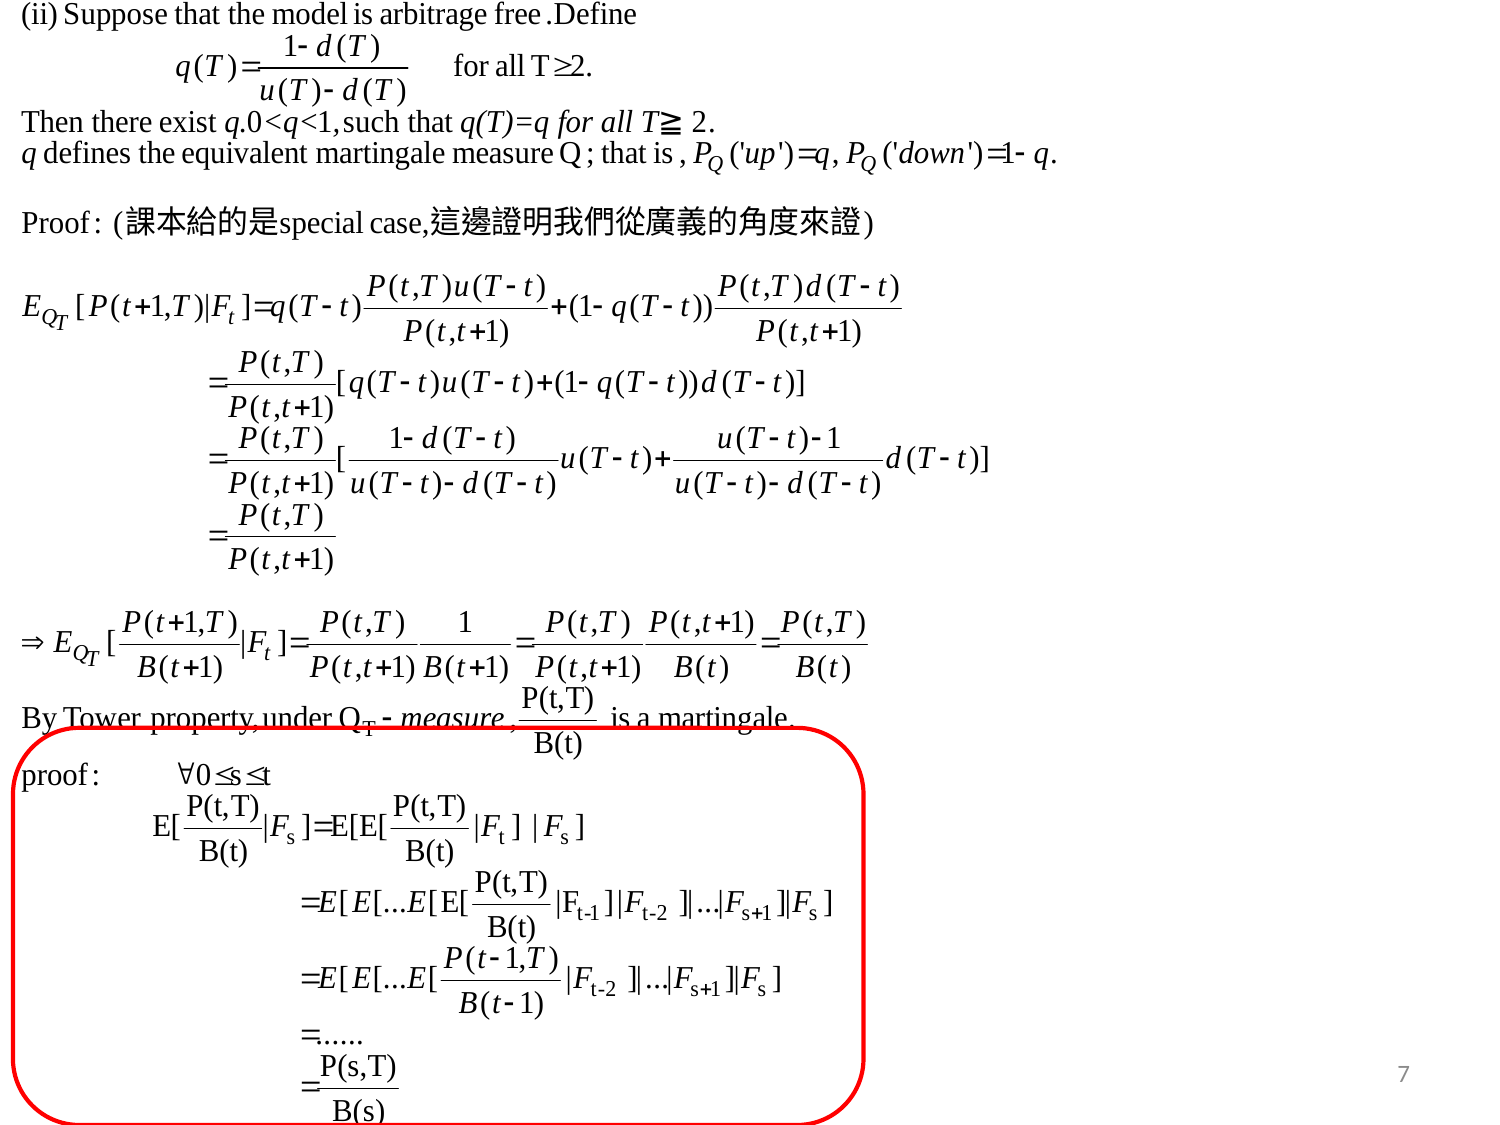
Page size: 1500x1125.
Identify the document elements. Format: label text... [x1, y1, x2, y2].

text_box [12, 0, 1065, 1125]
slide_number 7 [1074, 1042, 1425, 1103]
